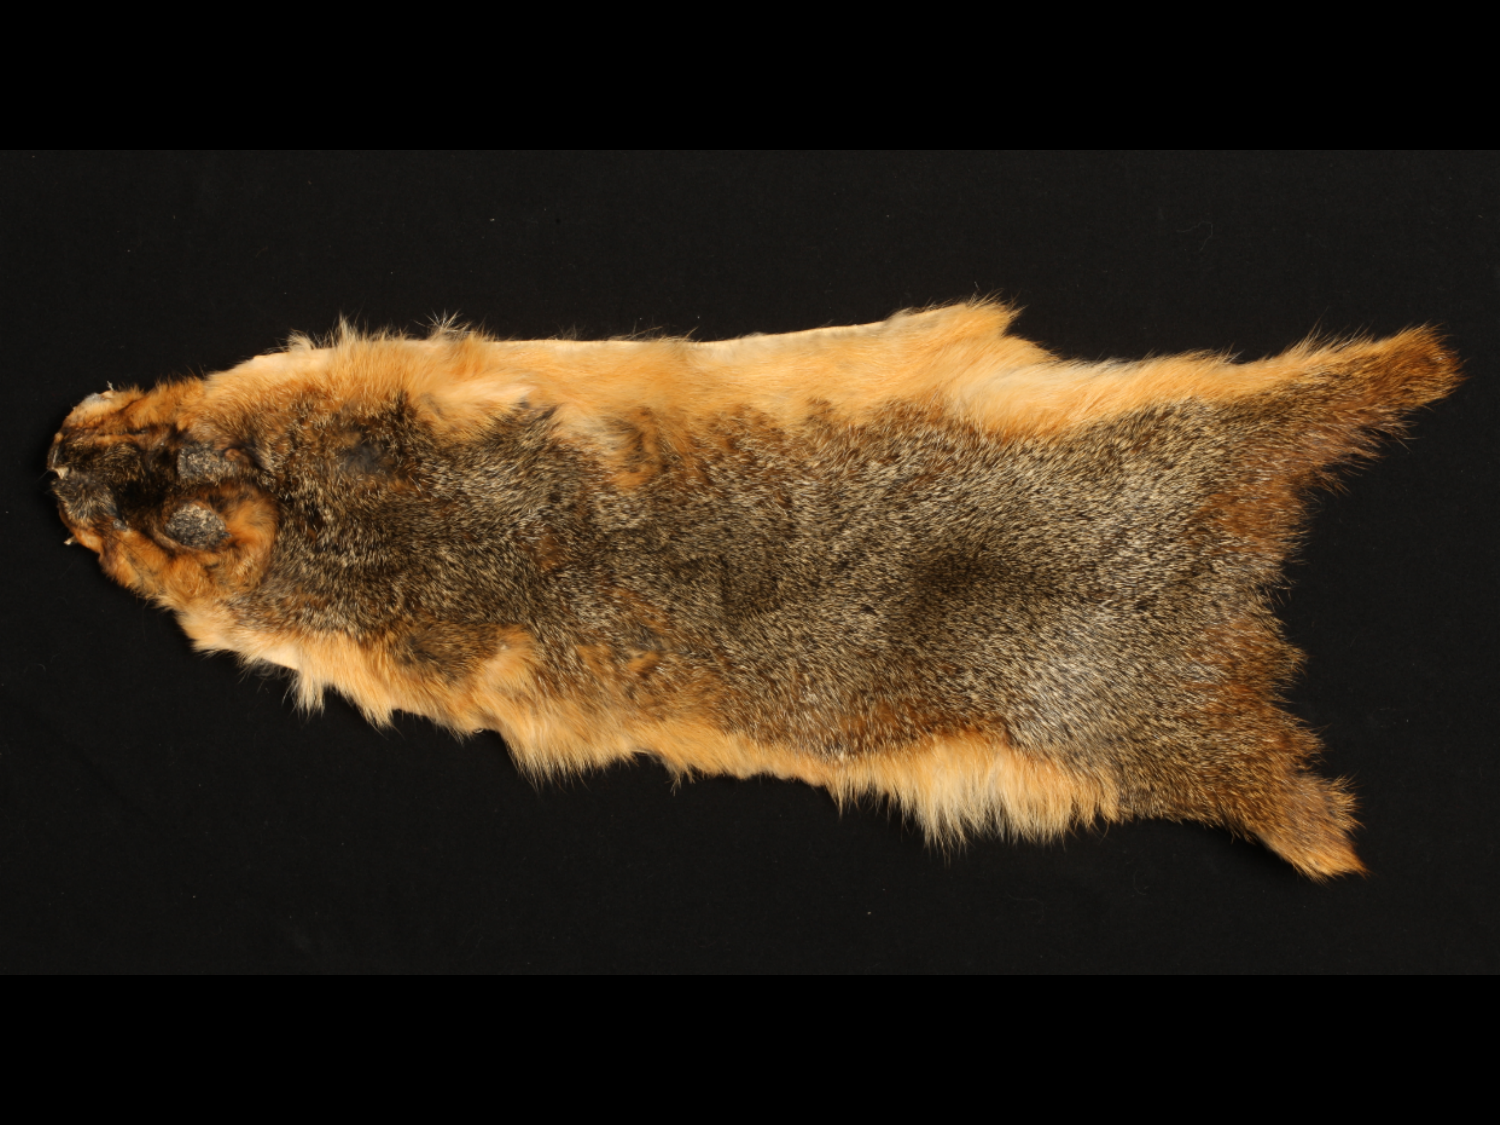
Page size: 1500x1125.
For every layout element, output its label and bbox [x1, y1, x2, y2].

picture [0, 150, 1500, 975]
